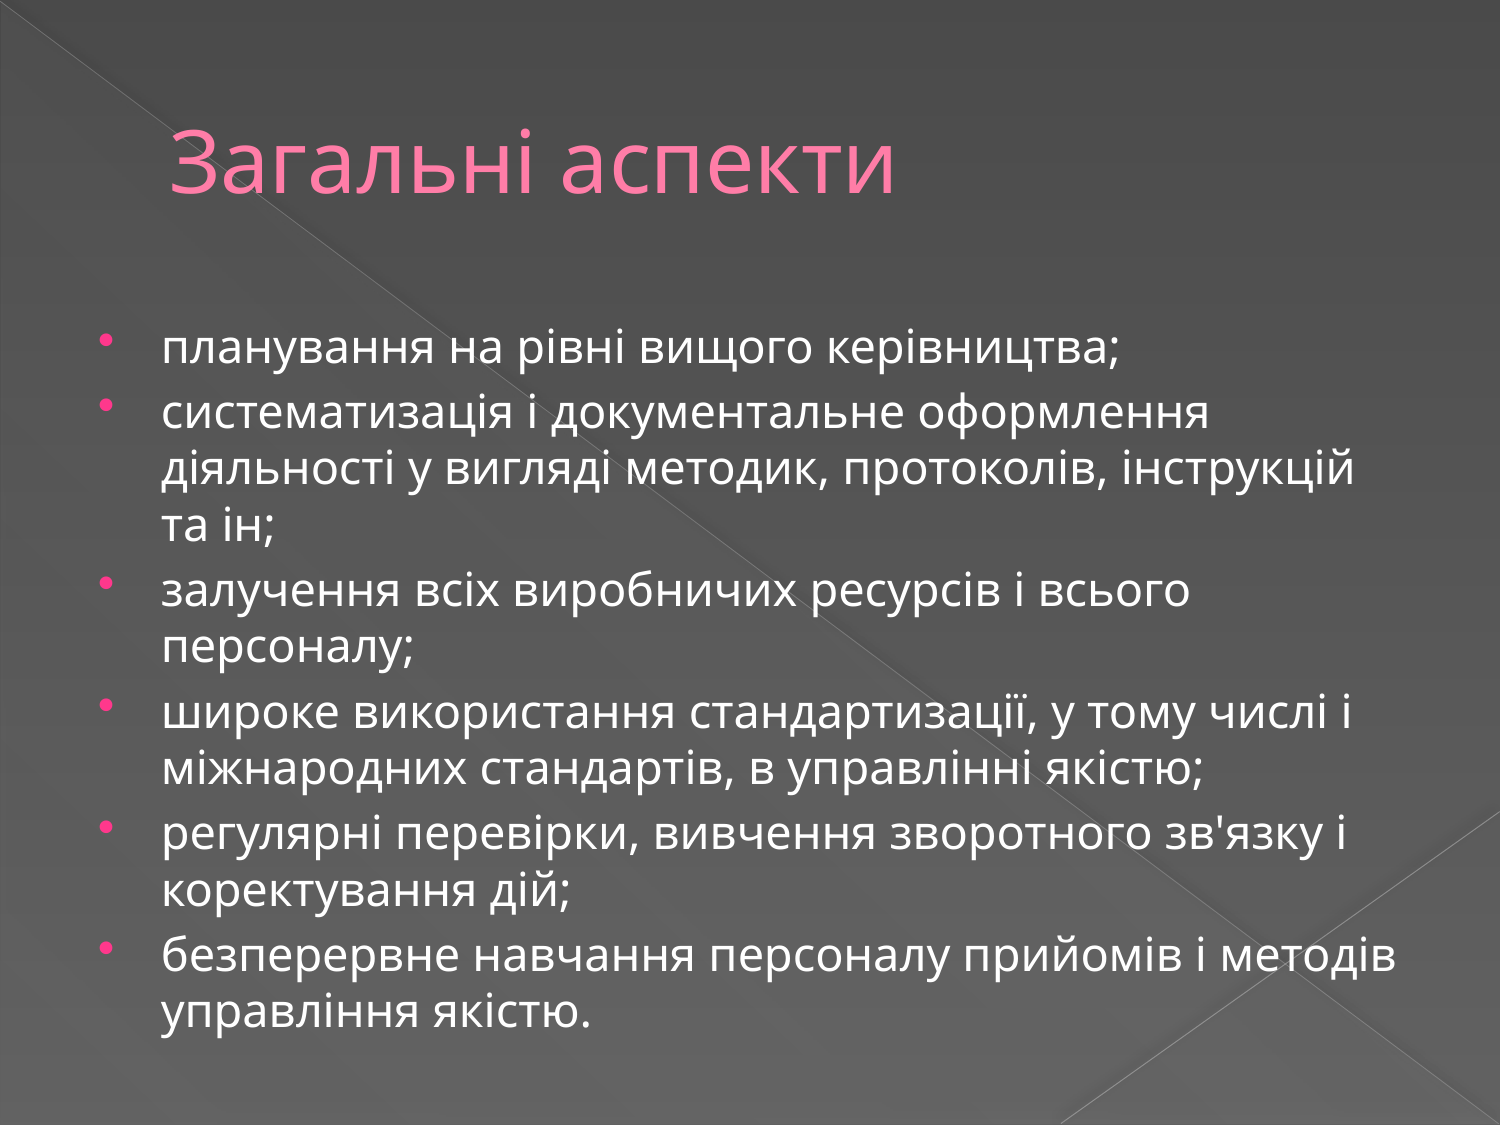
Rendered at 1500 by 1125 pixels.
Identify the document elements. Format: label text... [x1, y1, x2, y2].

list планування на рівні вищого керівництва; систематизація і документальне оформлення діяльності у вигляді методик, протоколів, інструкцій та ін; залучення всіх виробничих ресурсів і всього персоналу; широке використання стандартизації, у тому числі і міжнародних стандартів, в управлінні якістю; регулярні перевірки, вивчення зворотного зв'язку і коректування дій; безперервне навчання персоналу прийомів і методів управління якістю. [75, 308, 1425, 1059]
title Загальні аспекти [75, 43, 1425, 274]
